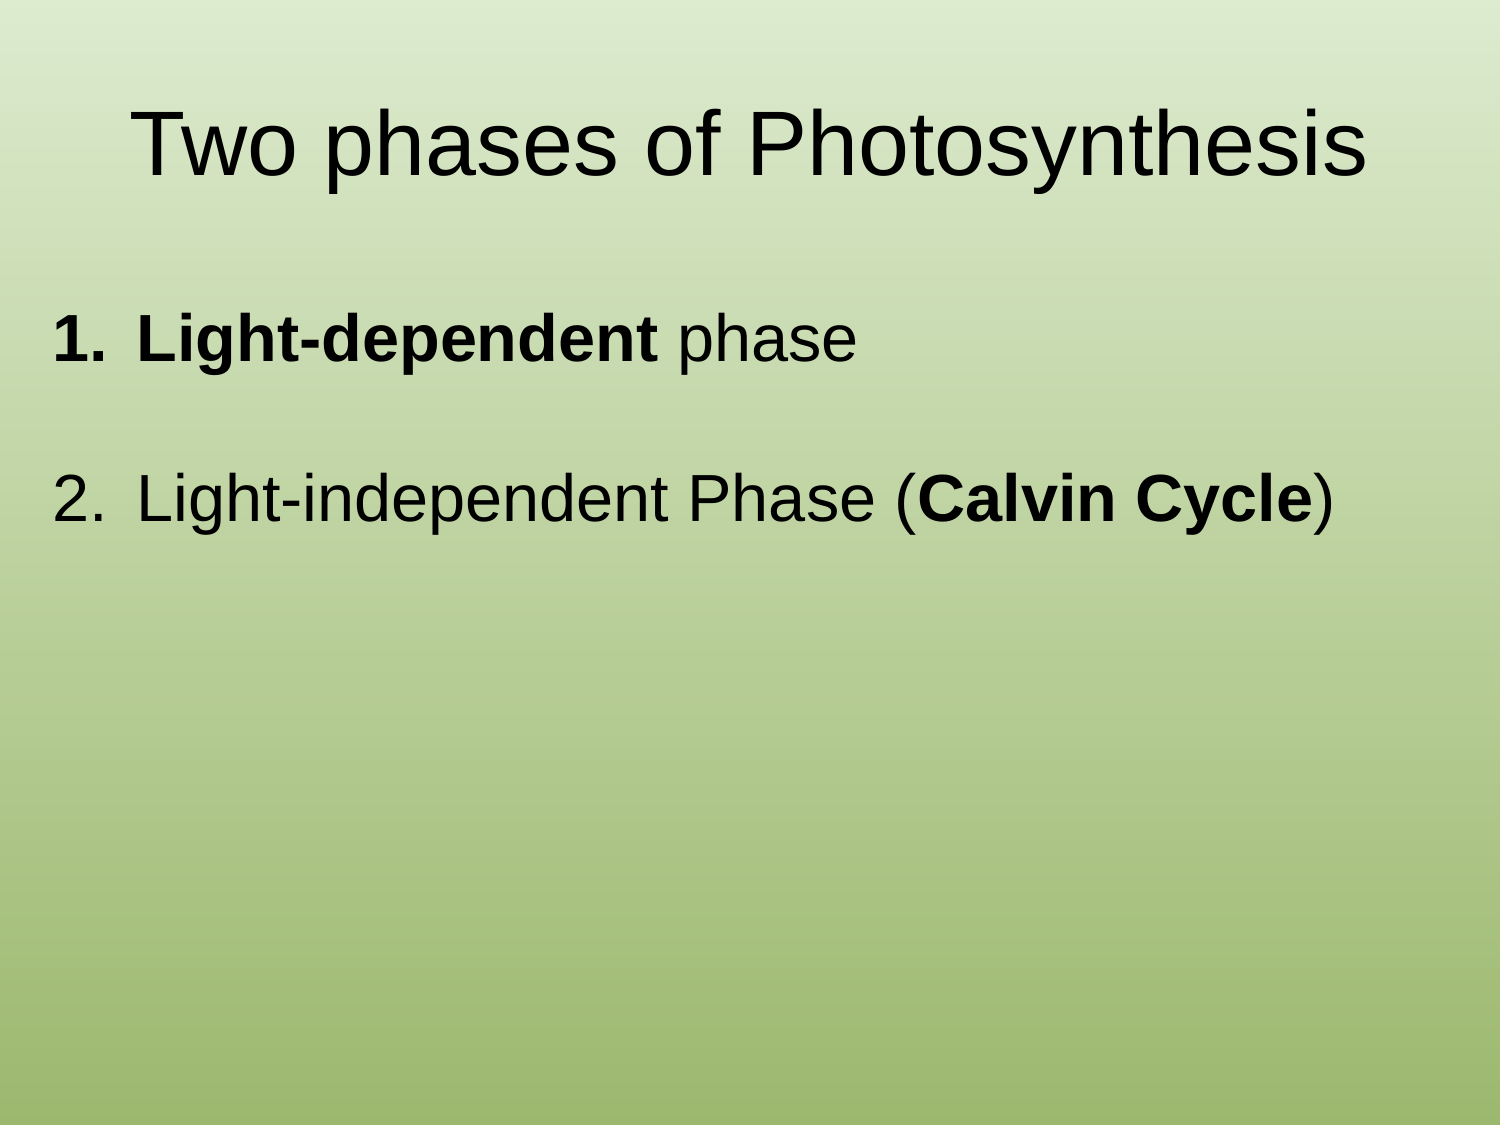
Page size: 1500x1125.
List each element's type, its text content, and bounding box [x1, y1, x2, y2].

title Two phases of Photosynthesis [74, 44, 1426, 233]
text_box Light-dependent phase Light-independent Phase (Calvin Cycle) [37, 287, 1404, 543]
